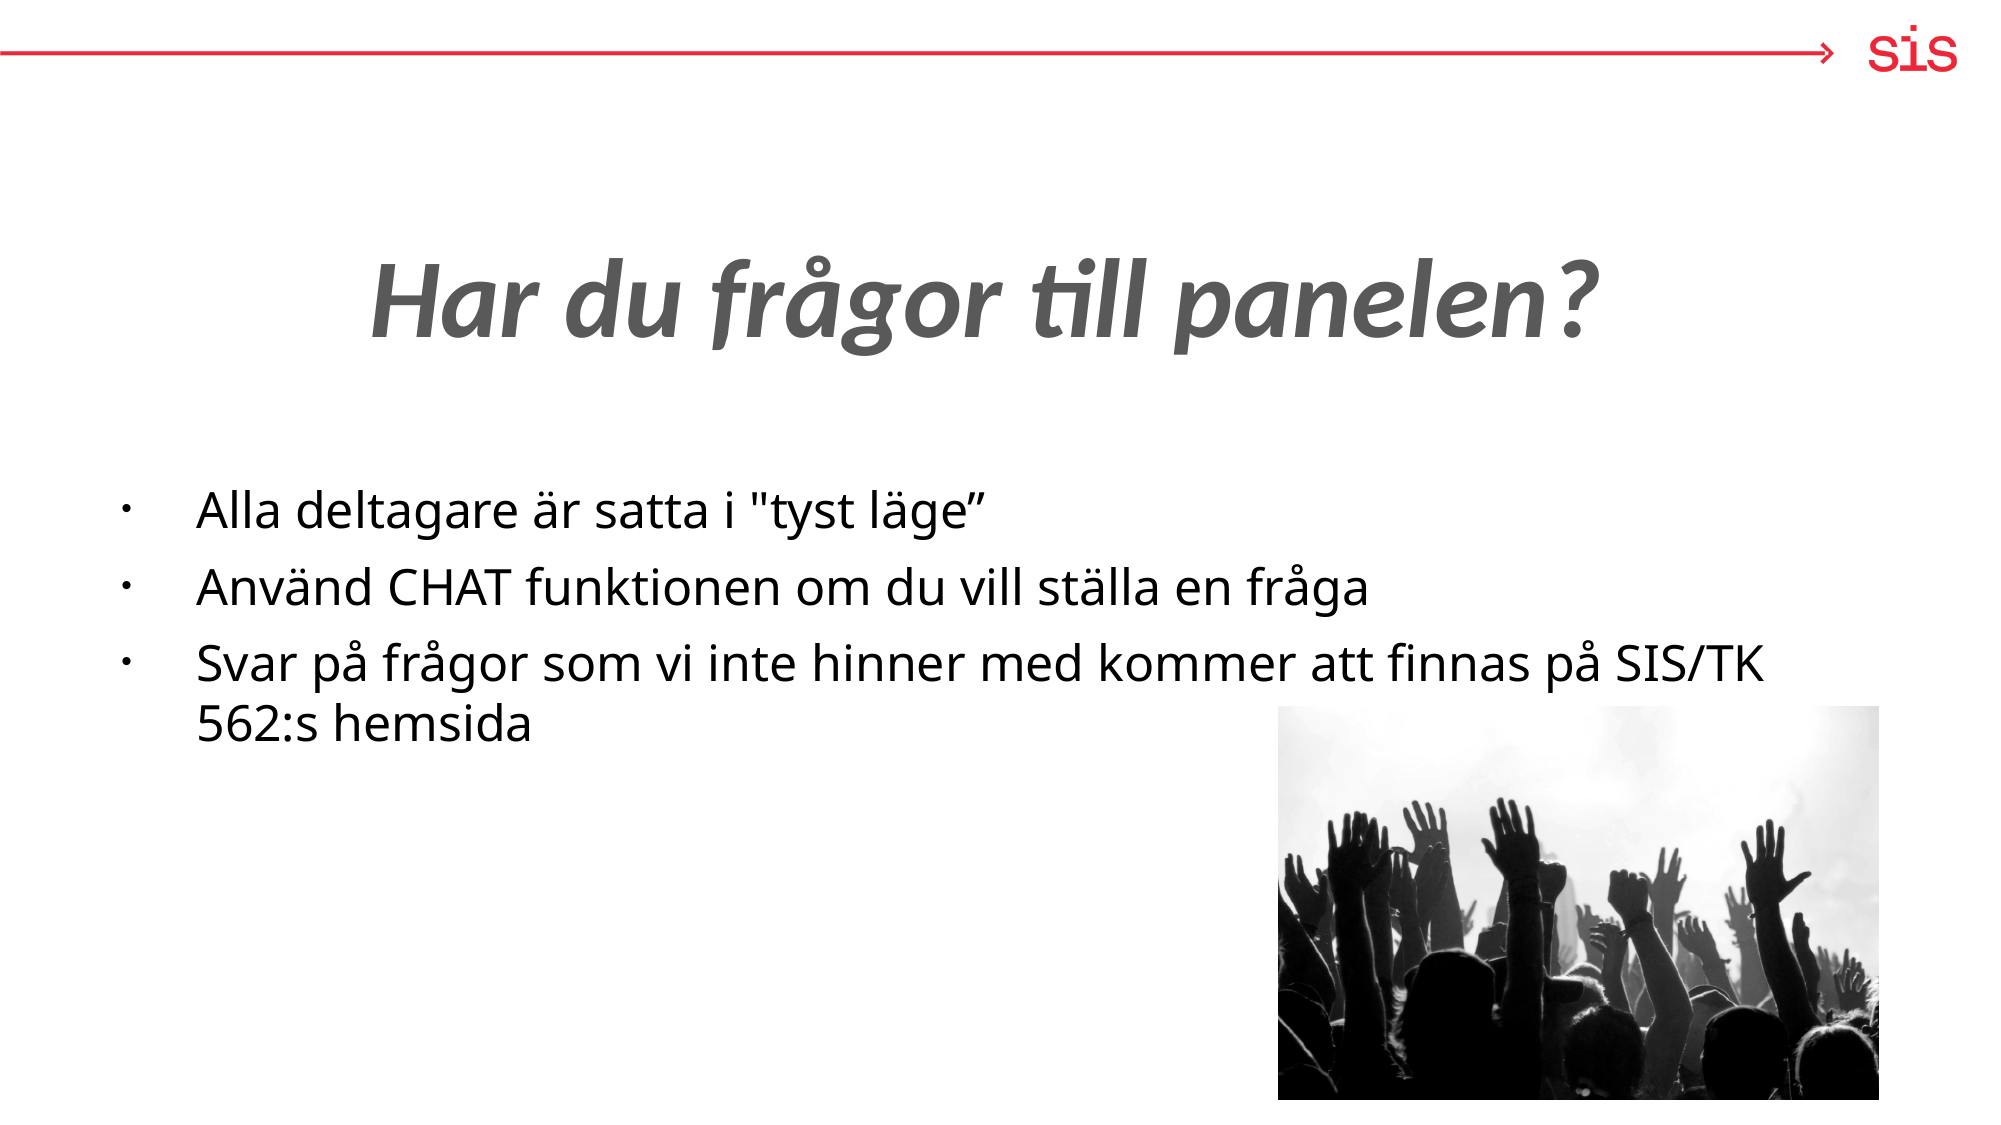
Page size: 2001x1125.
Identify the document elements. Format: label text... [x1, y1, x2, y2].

picture [1278, 706, 1879, 1101]
picture [1857, 0, 1969, 104]
picture [0, 42, 1834, 64]
title Har du frågor till panelen? [72, 99, 1900, 360]
subtitle Alla deltagare är satta i "tyst läge” Använd CHAT funktionen om du vill ställa en fråga Svar på frågor som vi inte hinner med kommer att finnas på SIS/TK 562:s hemsida [121, 401, 1879, 766]
